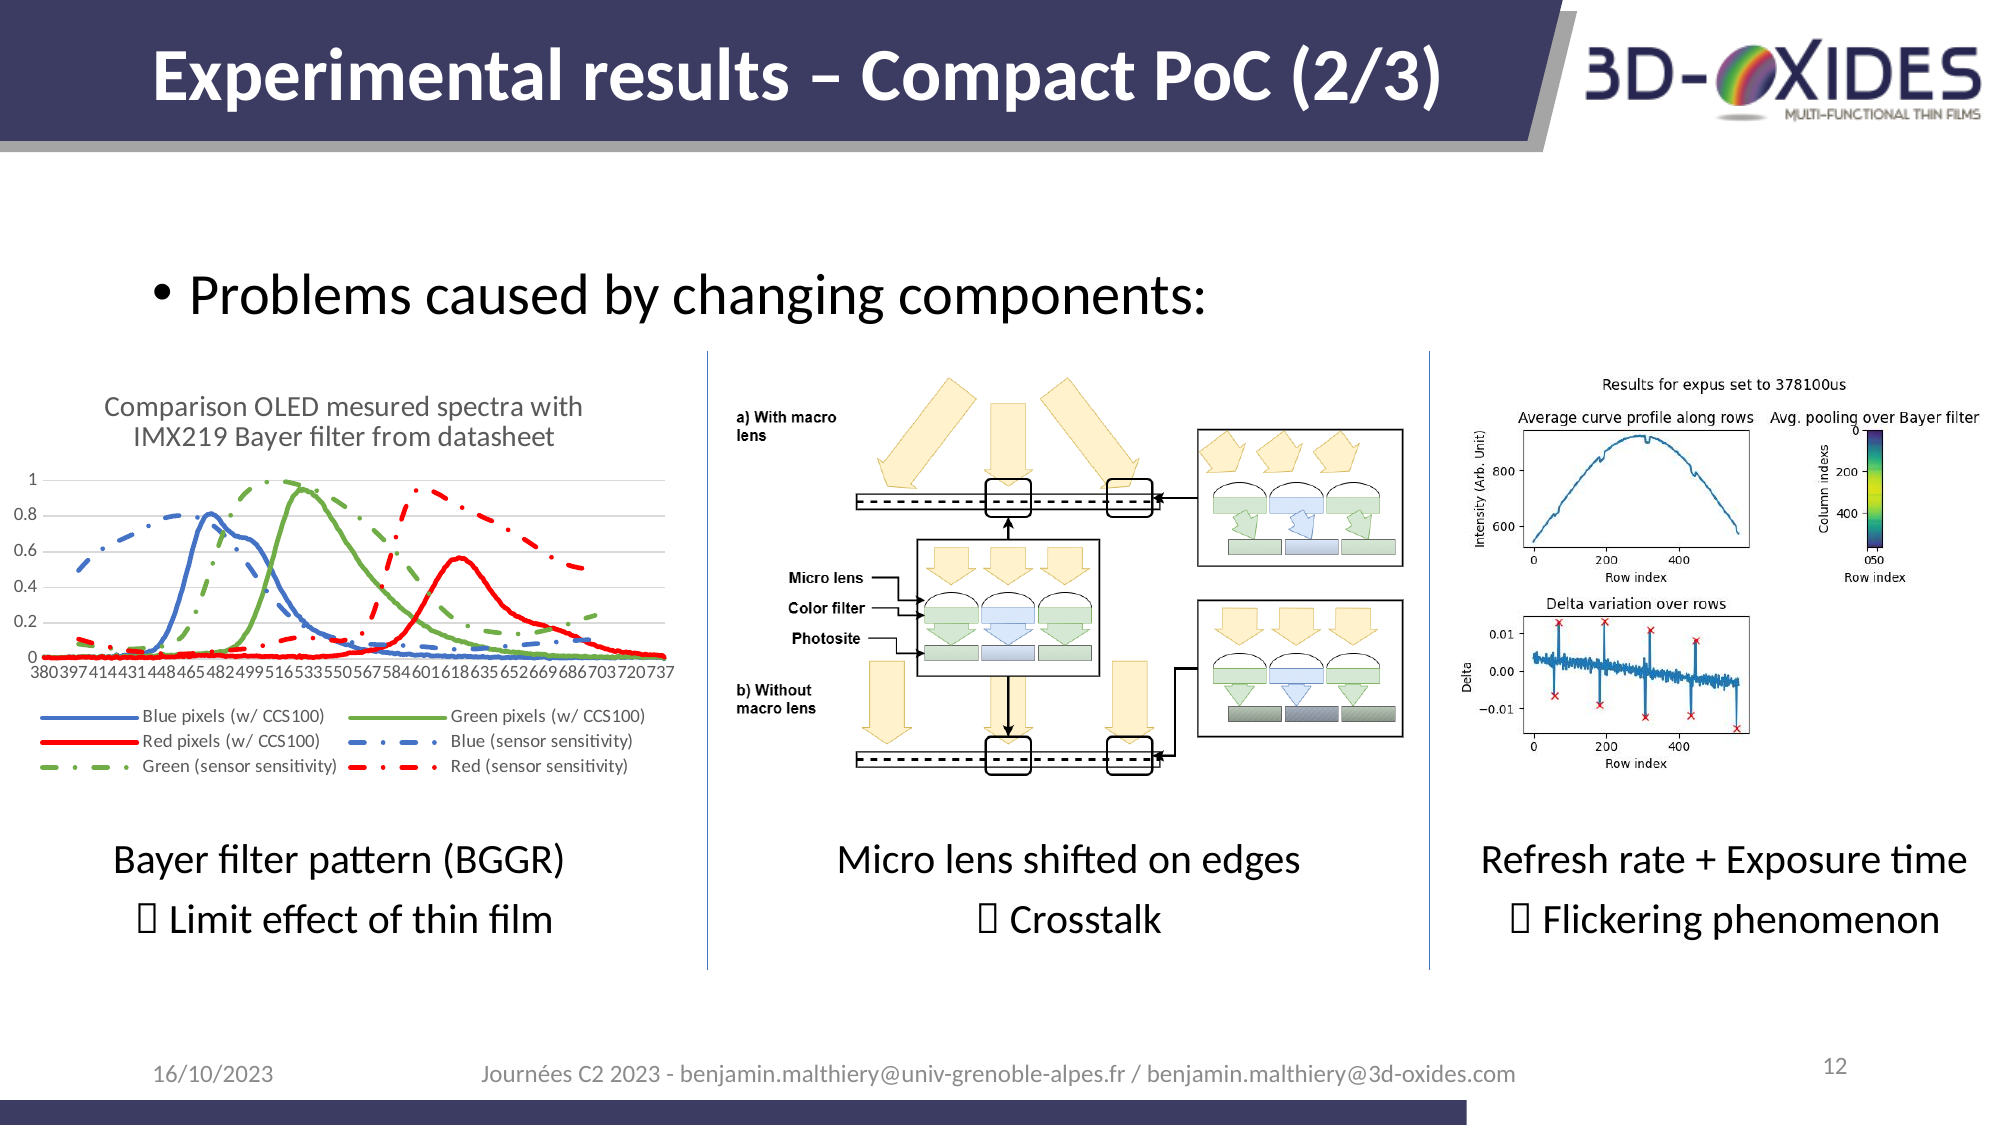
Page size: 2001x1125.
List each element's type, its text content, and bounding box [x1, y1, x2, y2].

text_box Bayer filter pattern (BGGR)  Limit effect of thin film [0, 814, 689, 949]
list Problems caused by changing components: [137, 234, 1863, 1014]
text_box [0, 1099, 1468, 1125]
text_box Micro lens shifted on edges  Crosstalk [727, 814, 1411, 949]
text_box Refresh rate + Exposure time  Flickering phenomenon [1448, 814, 2000, 949]
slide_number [137, 1042, 368, 1099]
footer Journées C2 2023 - benjamin.malthiery@univ-grenoble-alpes.fr / benjamin.malthiery@3d-oxides.com [458, 1042, 1542, 1103]
title Experimental results – Compact PoC (2/3) [137, 23, 1542, 129]
picture [727, 369, 1411, 783]
chart [0, 369, 689, 783]
picture [1581, 34, 1988, 130]
slide_number 12 [1632, 1042, 1863, 1103]
picture [1448, 369, 2000, 783]
